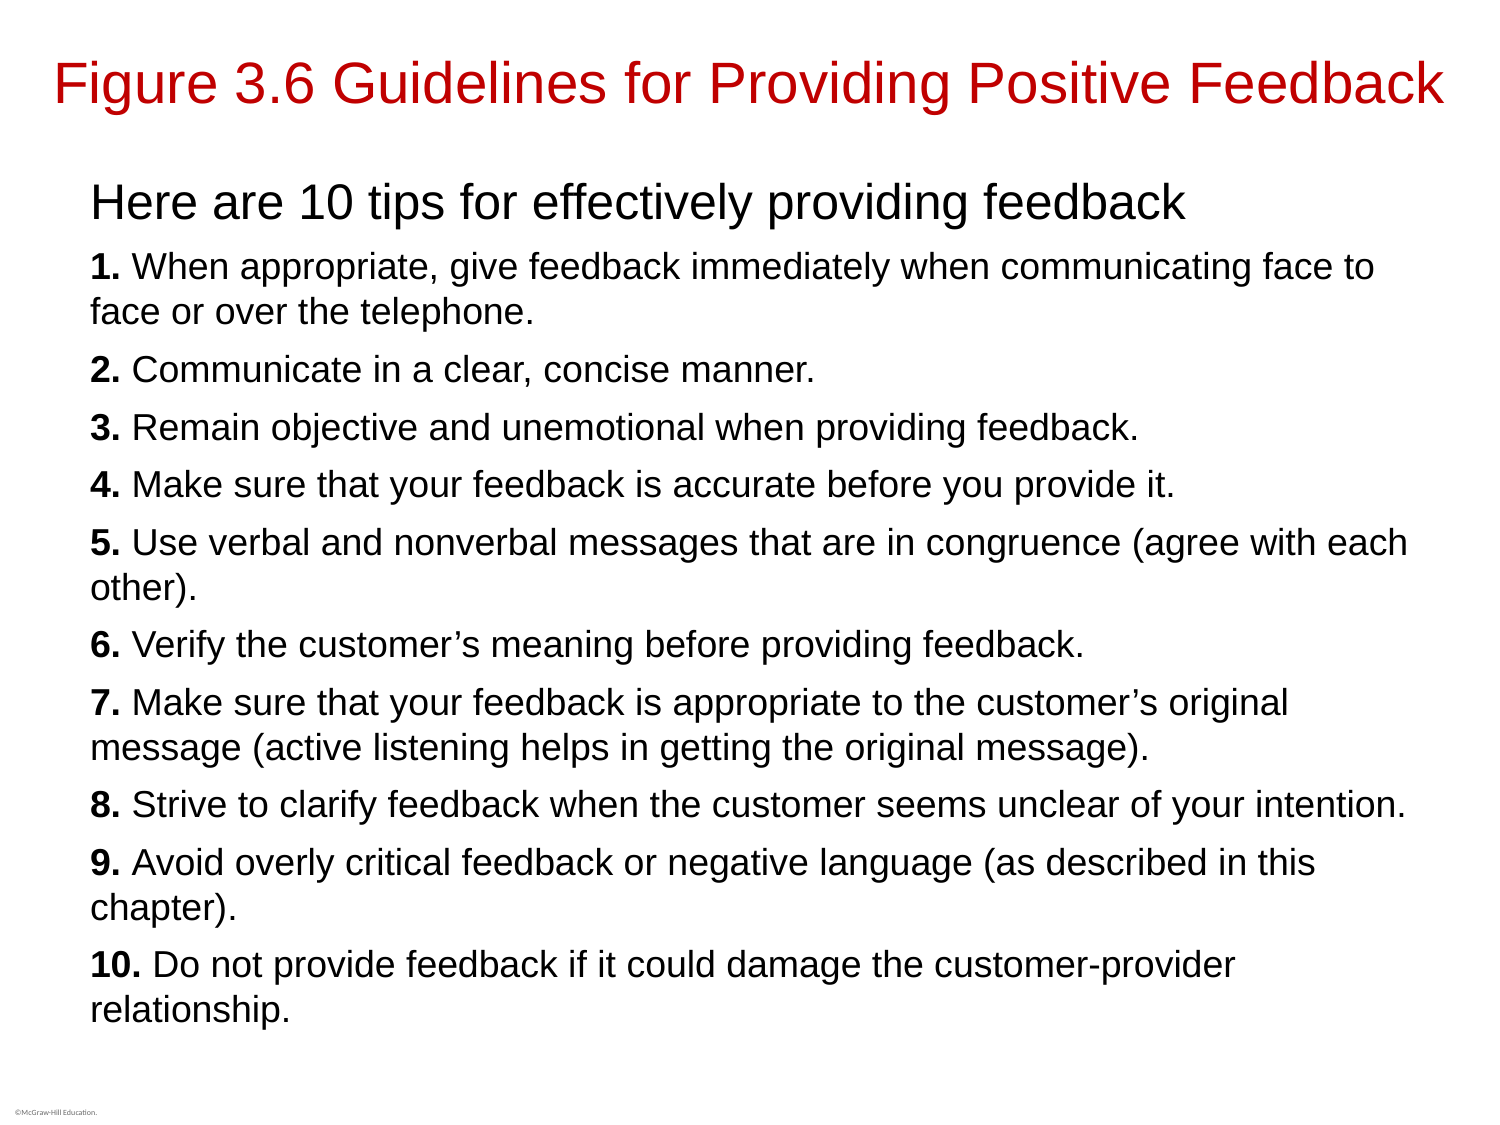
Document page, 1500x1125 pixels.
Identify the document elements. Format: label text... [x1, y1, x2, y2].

list Here are 10 tips for effectively providing feedback 1. When appropriate, give feedback immediately when communicating face to face or over the telephone. 2. Communicate in a clear, concise manner. 3. Remain objective and unemotional when providing feedback. 4. Make sure that your feedback is accurate before you provide it. 5. Use verbal and nonverbal messages that are in congruence (agree with each other). 6. Verify the customer’s meaning before providing feedback. 7. Make sure that your feedback is appropriate to the customer’s original message (active listening helps in getting the original message). 8. Strive to clarify feedback when the customer seems unclear of your intention. 9. Avoid overly critical feedback or negative language (as described in this chapter). 10. Do not provide feedback if it could damage the customer-provider relationship. [75, 162, 1425, 1075]
title Figure 3.6 Guidelines for Providing Positive Feedback [0, 37, 1500, 138]
